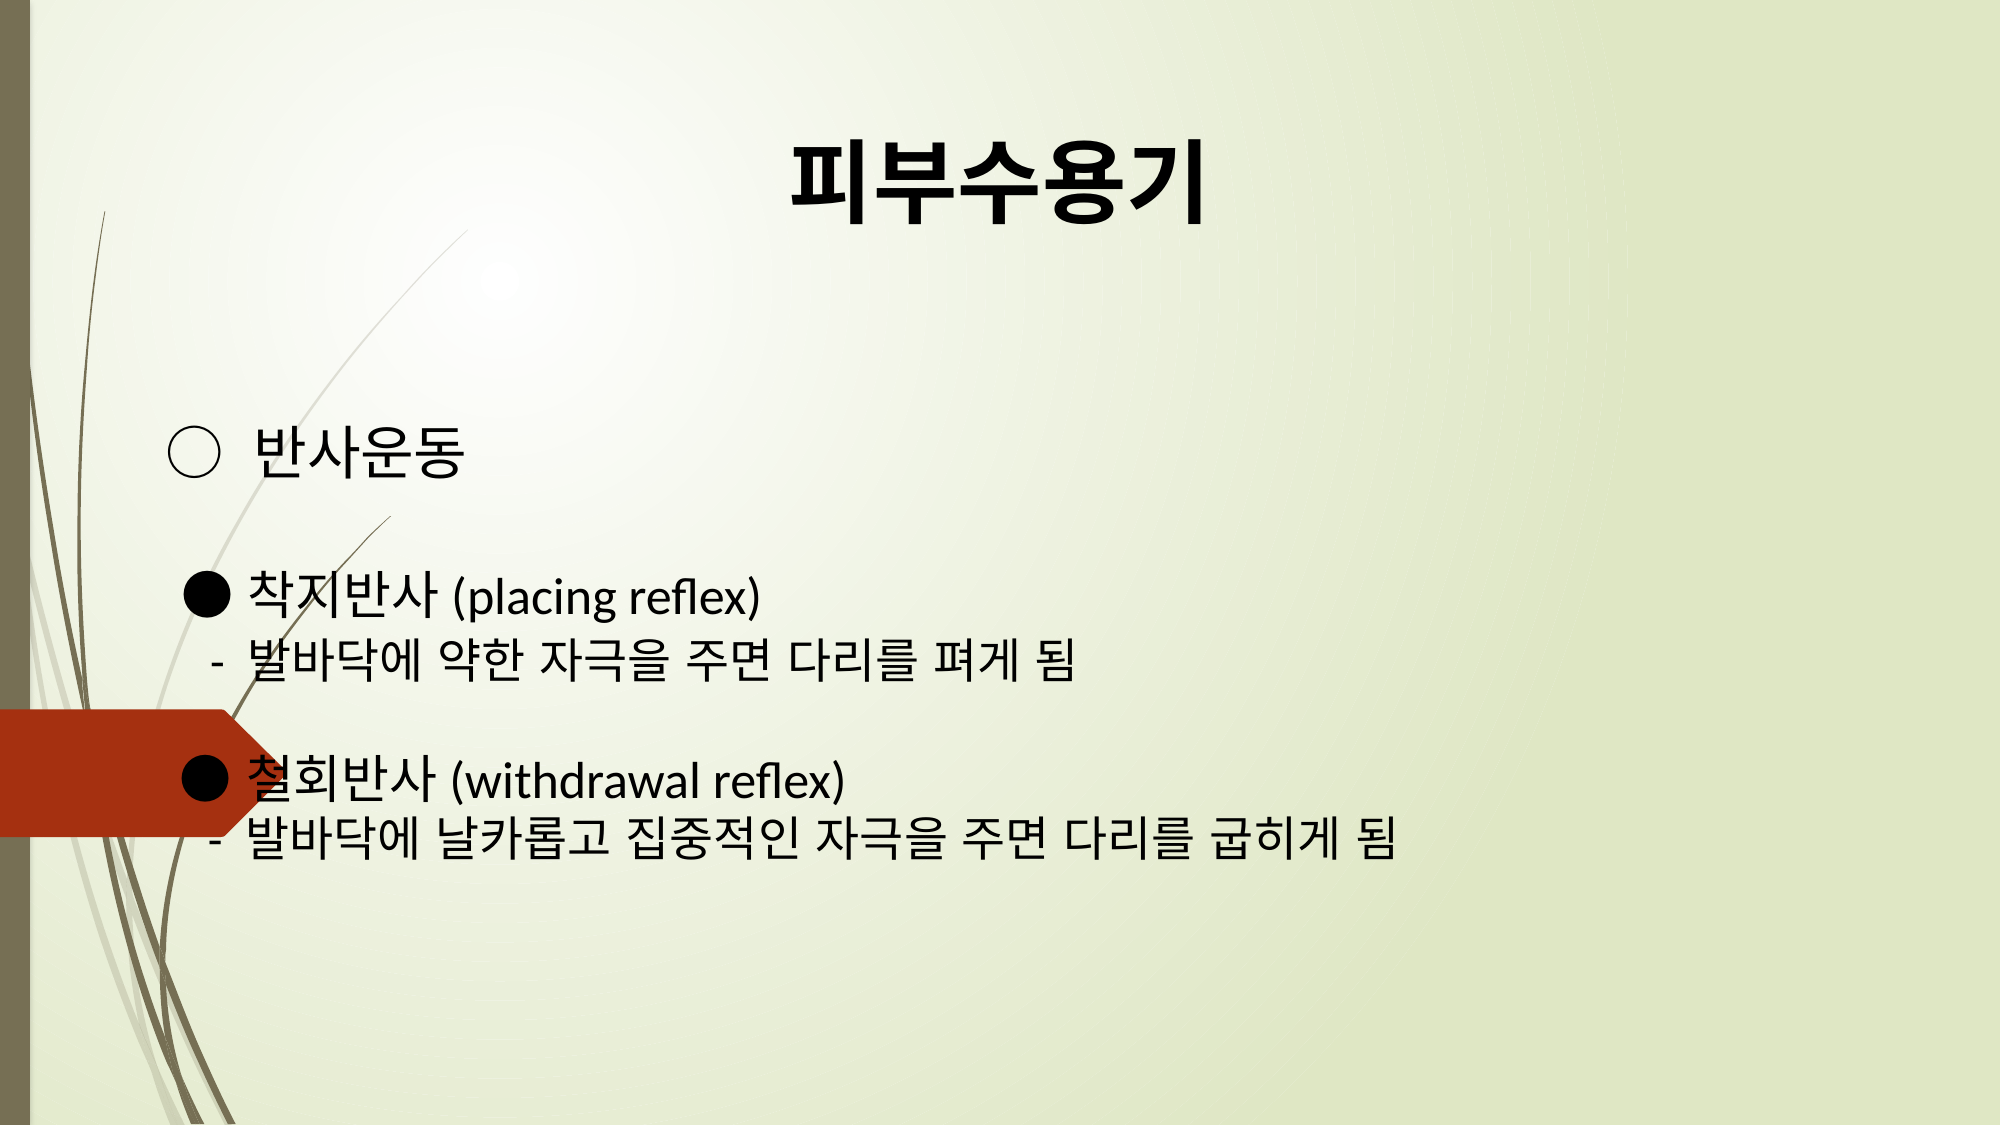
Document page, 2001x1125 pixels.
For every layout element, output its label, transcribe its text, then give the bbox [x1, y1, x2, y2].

title ○ 반사운동 ● 착지반사(placing reflex) - 발바닥에 약한 자극을 주면 다리를 펴게 됨 ● 철회반사(withdrawal reflex) - 발바닥에 날카롭고 집중적인 자극을 주면 다리를 굽히게 됨 [150, 150, 1850, 1125]
text_box 피부수용기 [150, 58, 1850, 150]
